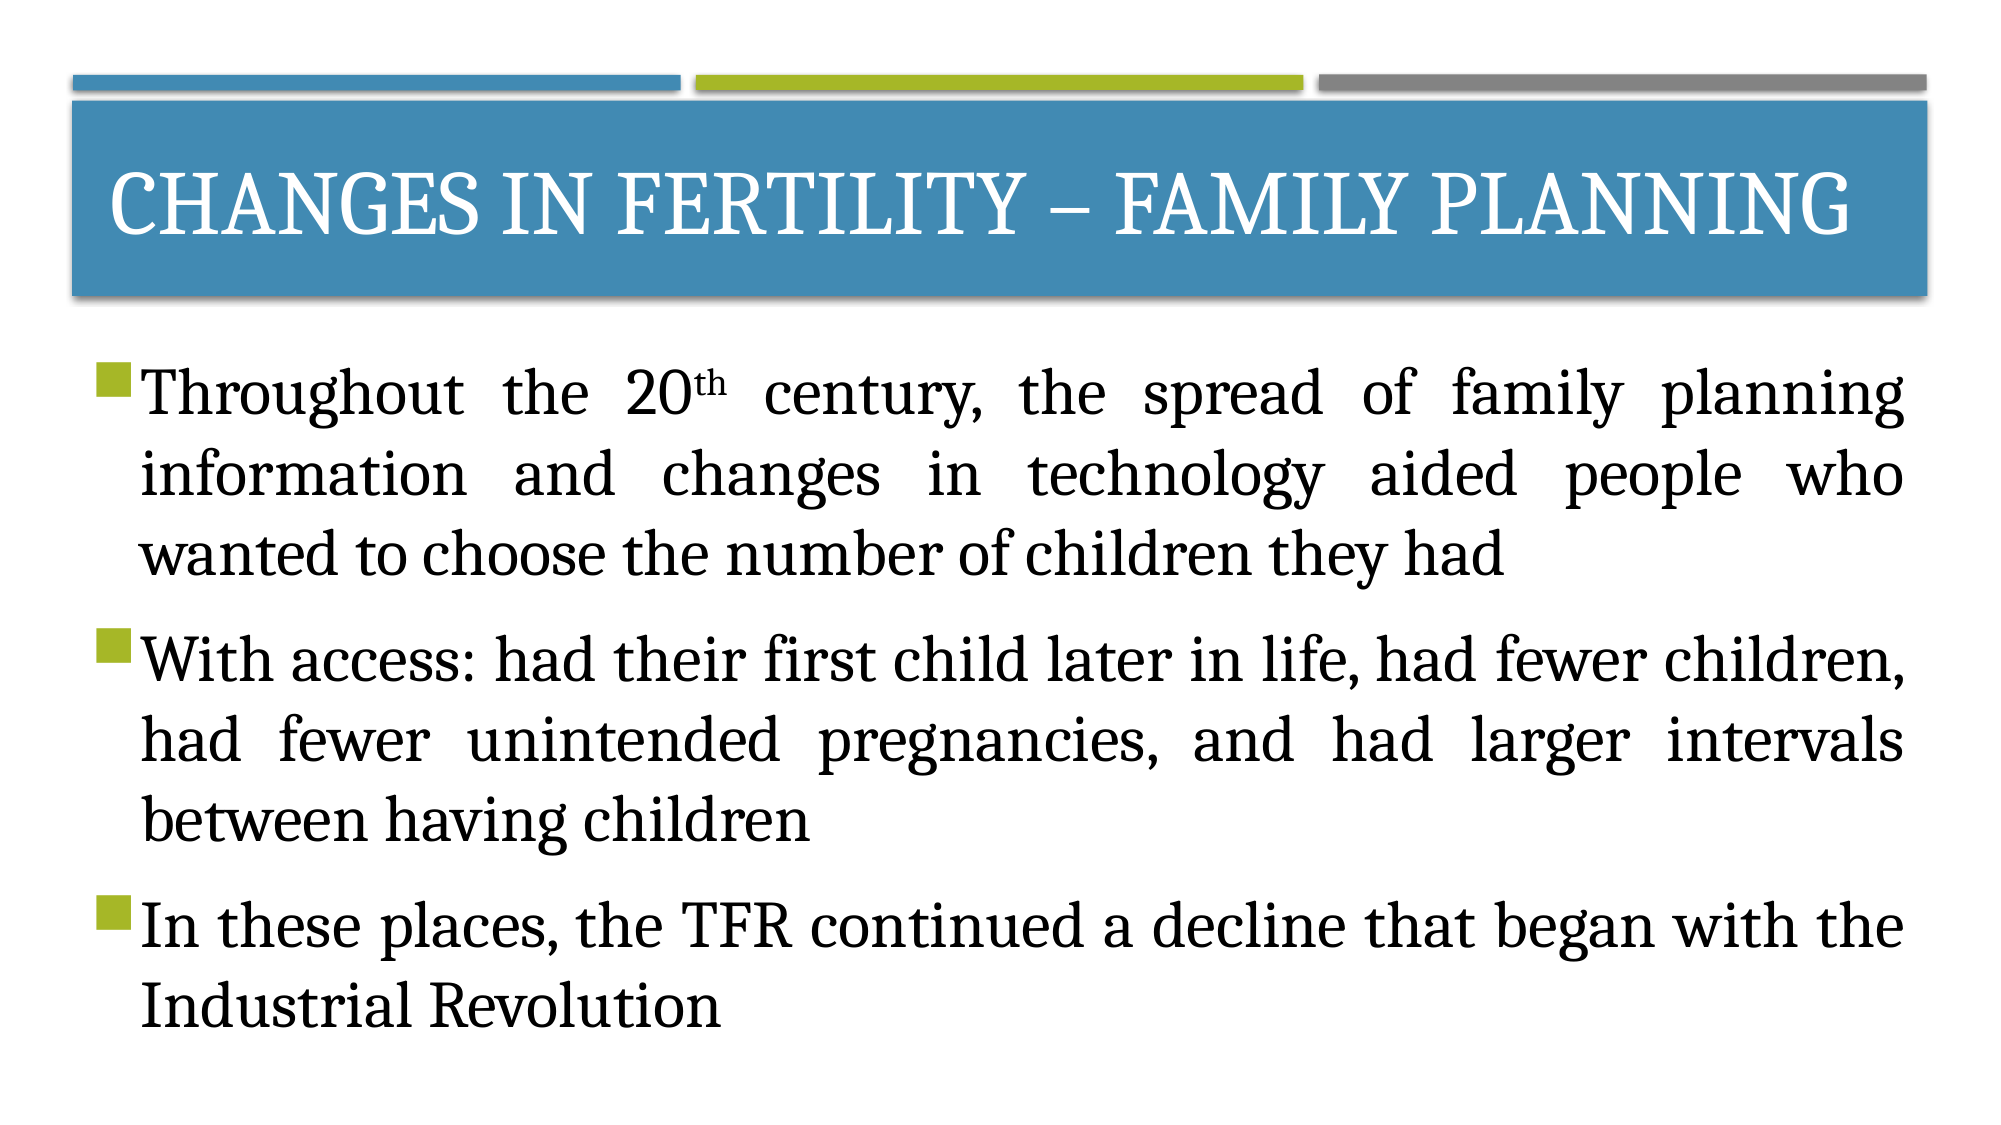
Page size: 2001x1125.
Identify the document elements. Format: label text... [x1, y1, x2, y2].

list Throughout the 20th century, the spread of family planning information and changes in technology aided people who wanted to choose the number of children they had With access: had their first child later in life, had fewer children, had fewer unintended pregnancies, and had larger intervals between having children In these places, the TFR continued a decline that began with the Industrial Revolution [75, 340, 1922, 1097]
title Changes in fertility – family planning [95, 115, 1905, 282]
